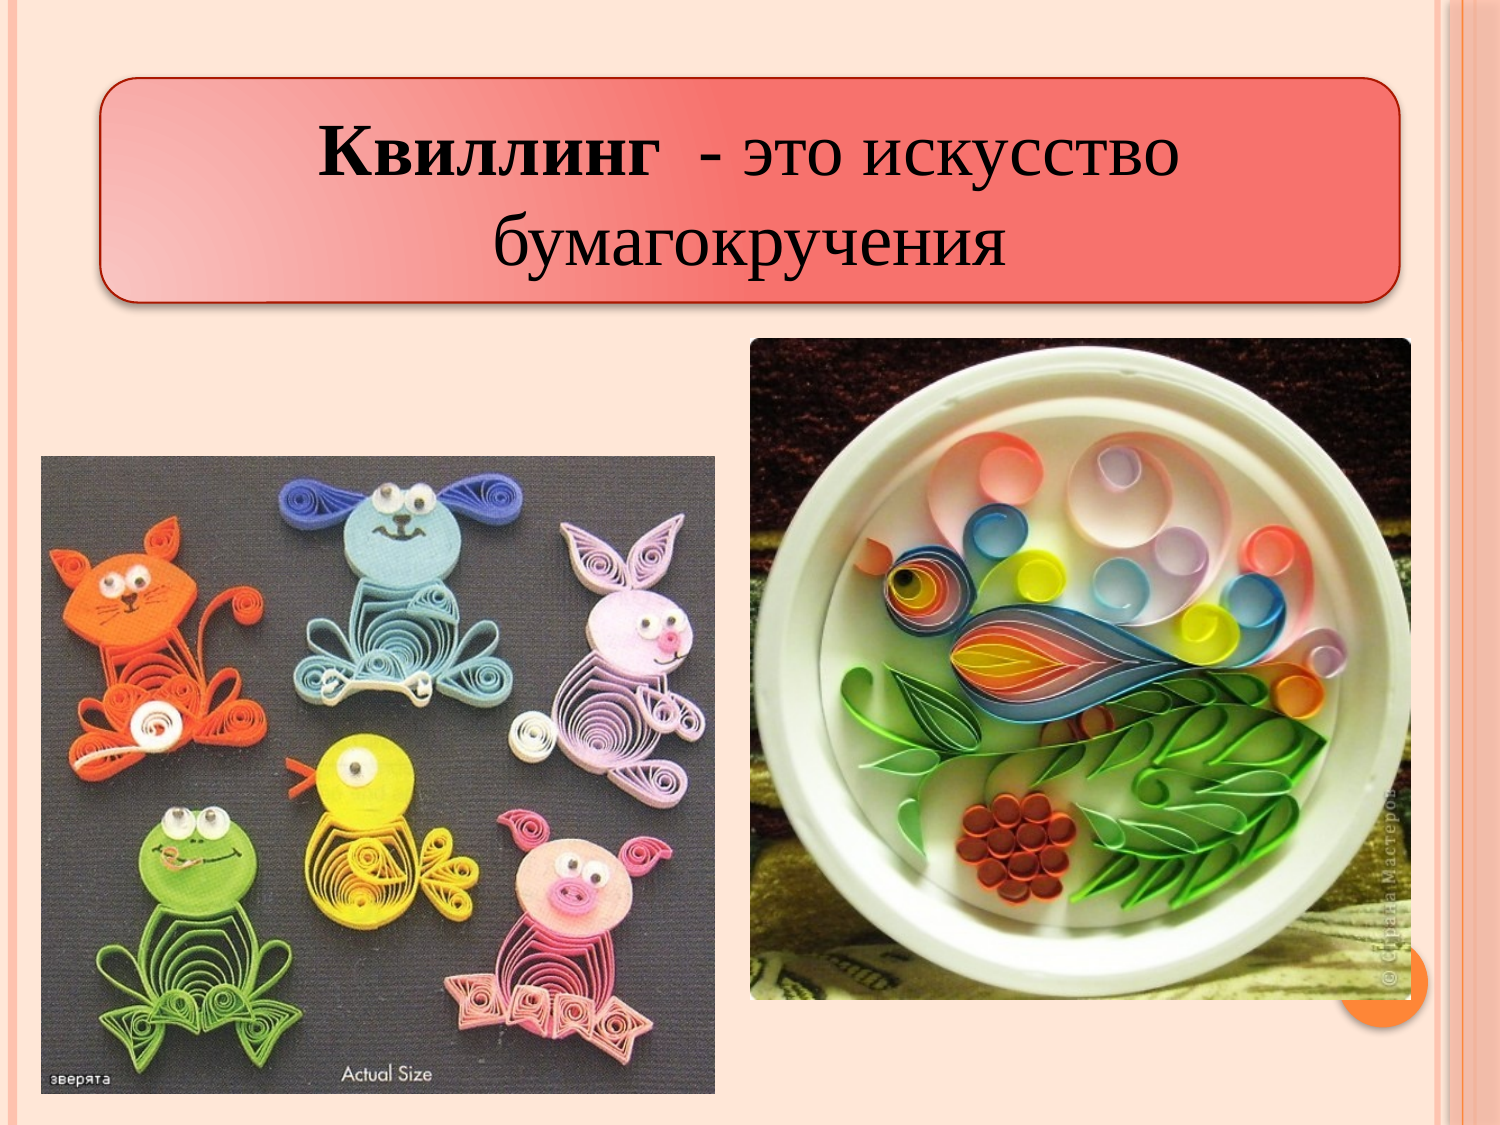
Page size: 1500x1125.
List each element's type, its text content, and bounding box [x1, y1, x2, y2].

picture [749, 337, 1411, 1001]
text_box Квиллинг - это искусство бумагокручения [99, 77, 1401, 304]
picture [40, 455, 716, 1095]
